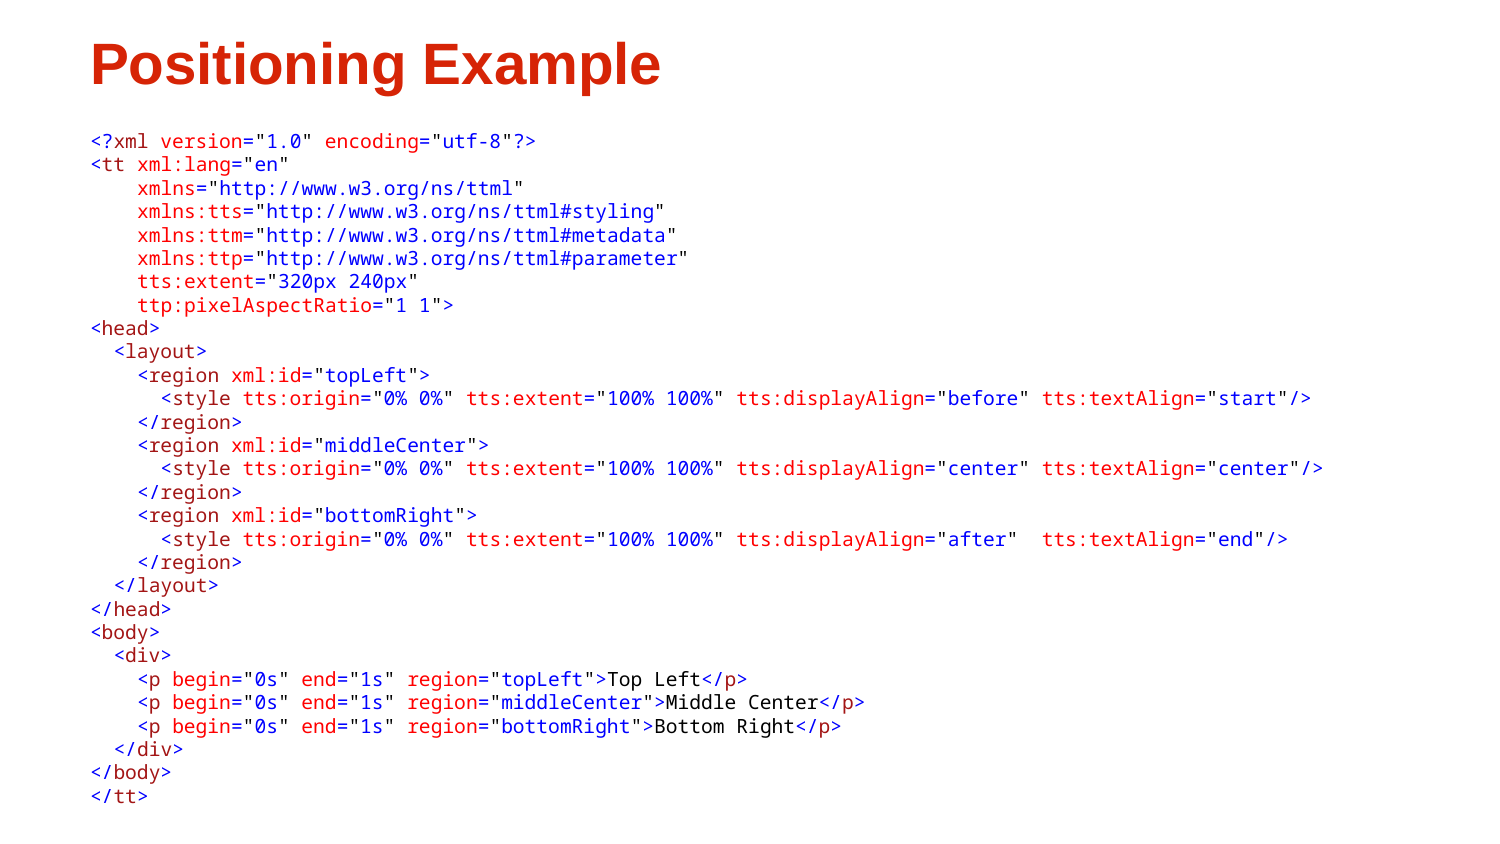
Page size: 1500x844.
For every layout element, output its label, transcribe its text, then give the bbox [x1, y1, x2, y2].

list <?xml version="1.0" encoding="utf-8"?> <tt xml:lang="en" xmlns="http://www.w3.org/ns/ttml" xmlns:tts="http://www.w3.org/ns/ttml#styling" xmlns:ttm="http://www.w3.org/ns/ttml#metadata" xmlns:ttp="http://www.w3.org/ns/ttml#parameter" tts:extent="320px 240px" ttp:pixelAspectRatio="1 1"> <head> <layout> <region xml:id="topLeft"> <style tts:origin="0% 0%" tts:extent="100% 100%" tts:displayAlign="before" tts:textAlign="start"/> </region> <region xml:id="middleCenter"> <style tts:origin="0% 0%" tts:extent="100% 100%" tts:displayAlign="center" tts:textAlign="center"/> </region> <region xml:id="bottomRight"> <style tts:origin="0% 0%" tts:extent="100% 100%" tts:displayAlign="after" tts:textAlign="end"/> </region> </layout> </head> <body> <div> <p begin="0s" end="1s" region="topLeft">Top Left</p> <p begin="0s" end="1s" region="middleCenter">Middle Center</p> <p begin="0s" end="1s" region="bottomRight">Bottom Right</p> </div> </body> </tt> [75, 121, 1438, 827]
title Positioning Example [75, 16, 1425, 107]
